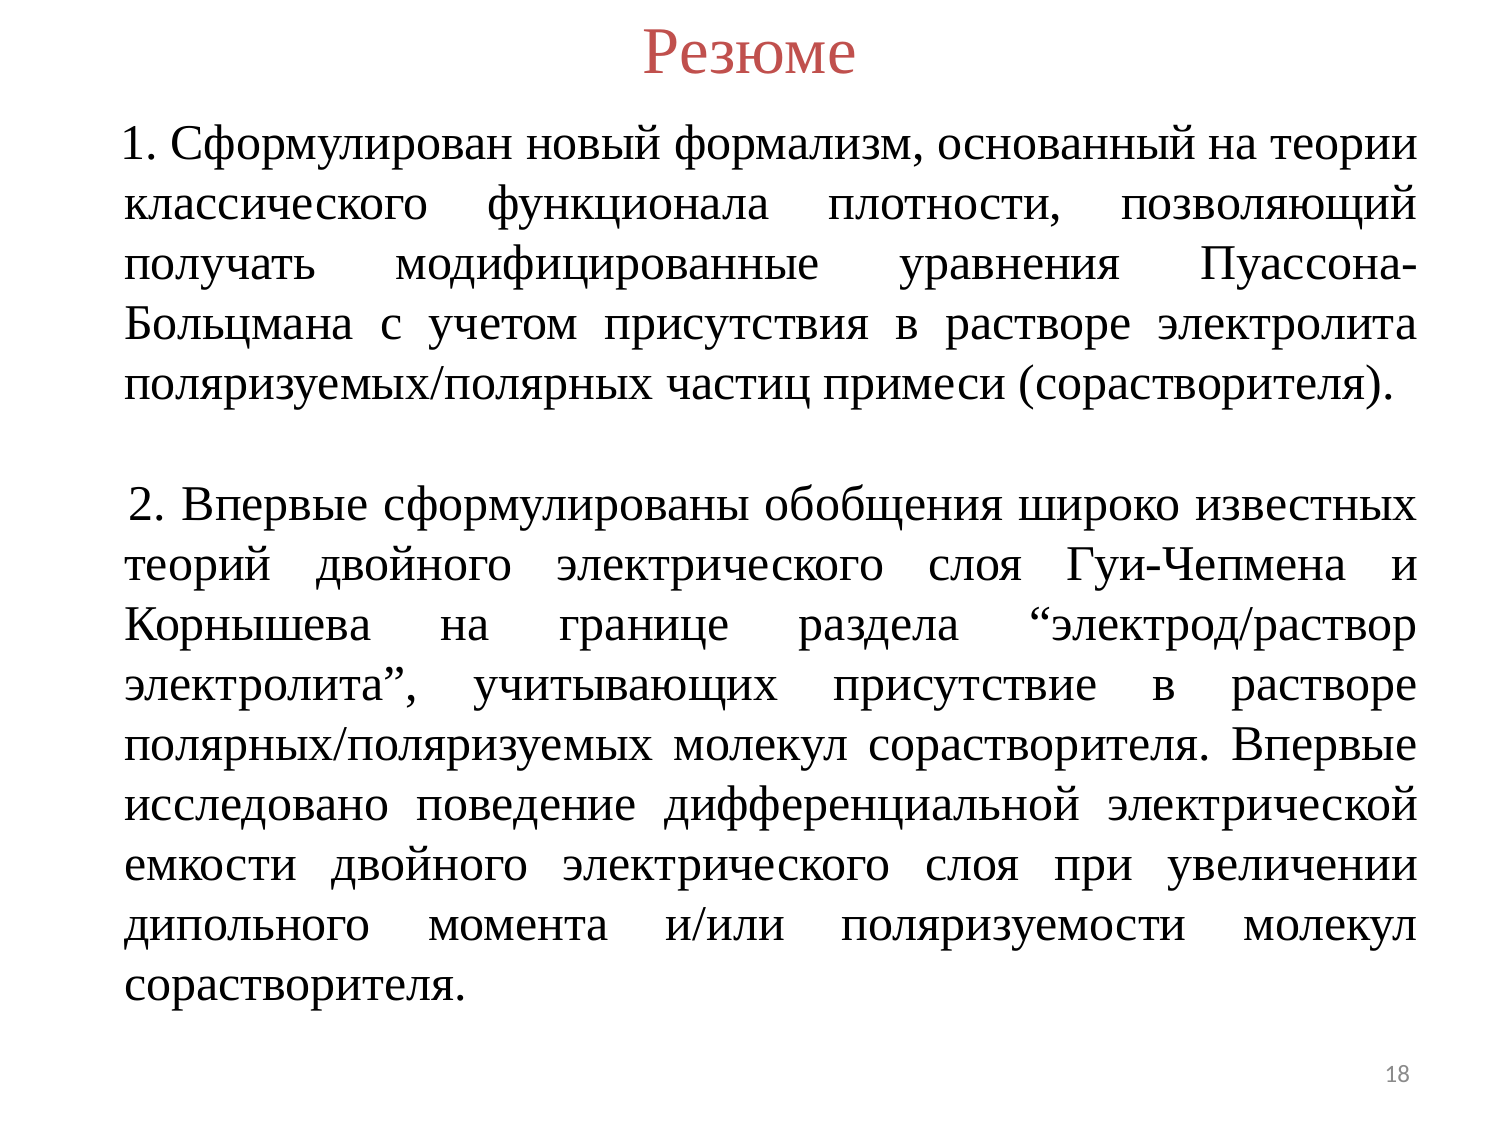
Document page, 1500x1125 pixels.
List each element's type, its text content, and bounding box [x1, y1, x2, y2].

text_box Резюме [0, 0, 1500, 95]
text_box 2. Впервые сформулированы обобщения широко известных теорий двойного электрического слоя Гуи-Чепмена и Корнышева на границе раздела “электрод/раствор электролита”, учитывающих присутствие в растворе полярных/поляризуемых молекул сорастворителя. Впервые исследовано поведение дифференциальной электрической емкости двойного электрического слоя при увеличении дипольного момента и/или поляризуемости молекул сорастворителя. [53, 463, 1434, 1119]
text_box 1. Сформулирован новый формализм, основанный на теории классического функционала плотности, позволяющий получать модифицированные уравнения Пуассона-Больцмана с учетом присутствия в растворе электролита поляризуемых/полярных частиц примеси (сорастворителя). [53, 101, 1434, 463]
